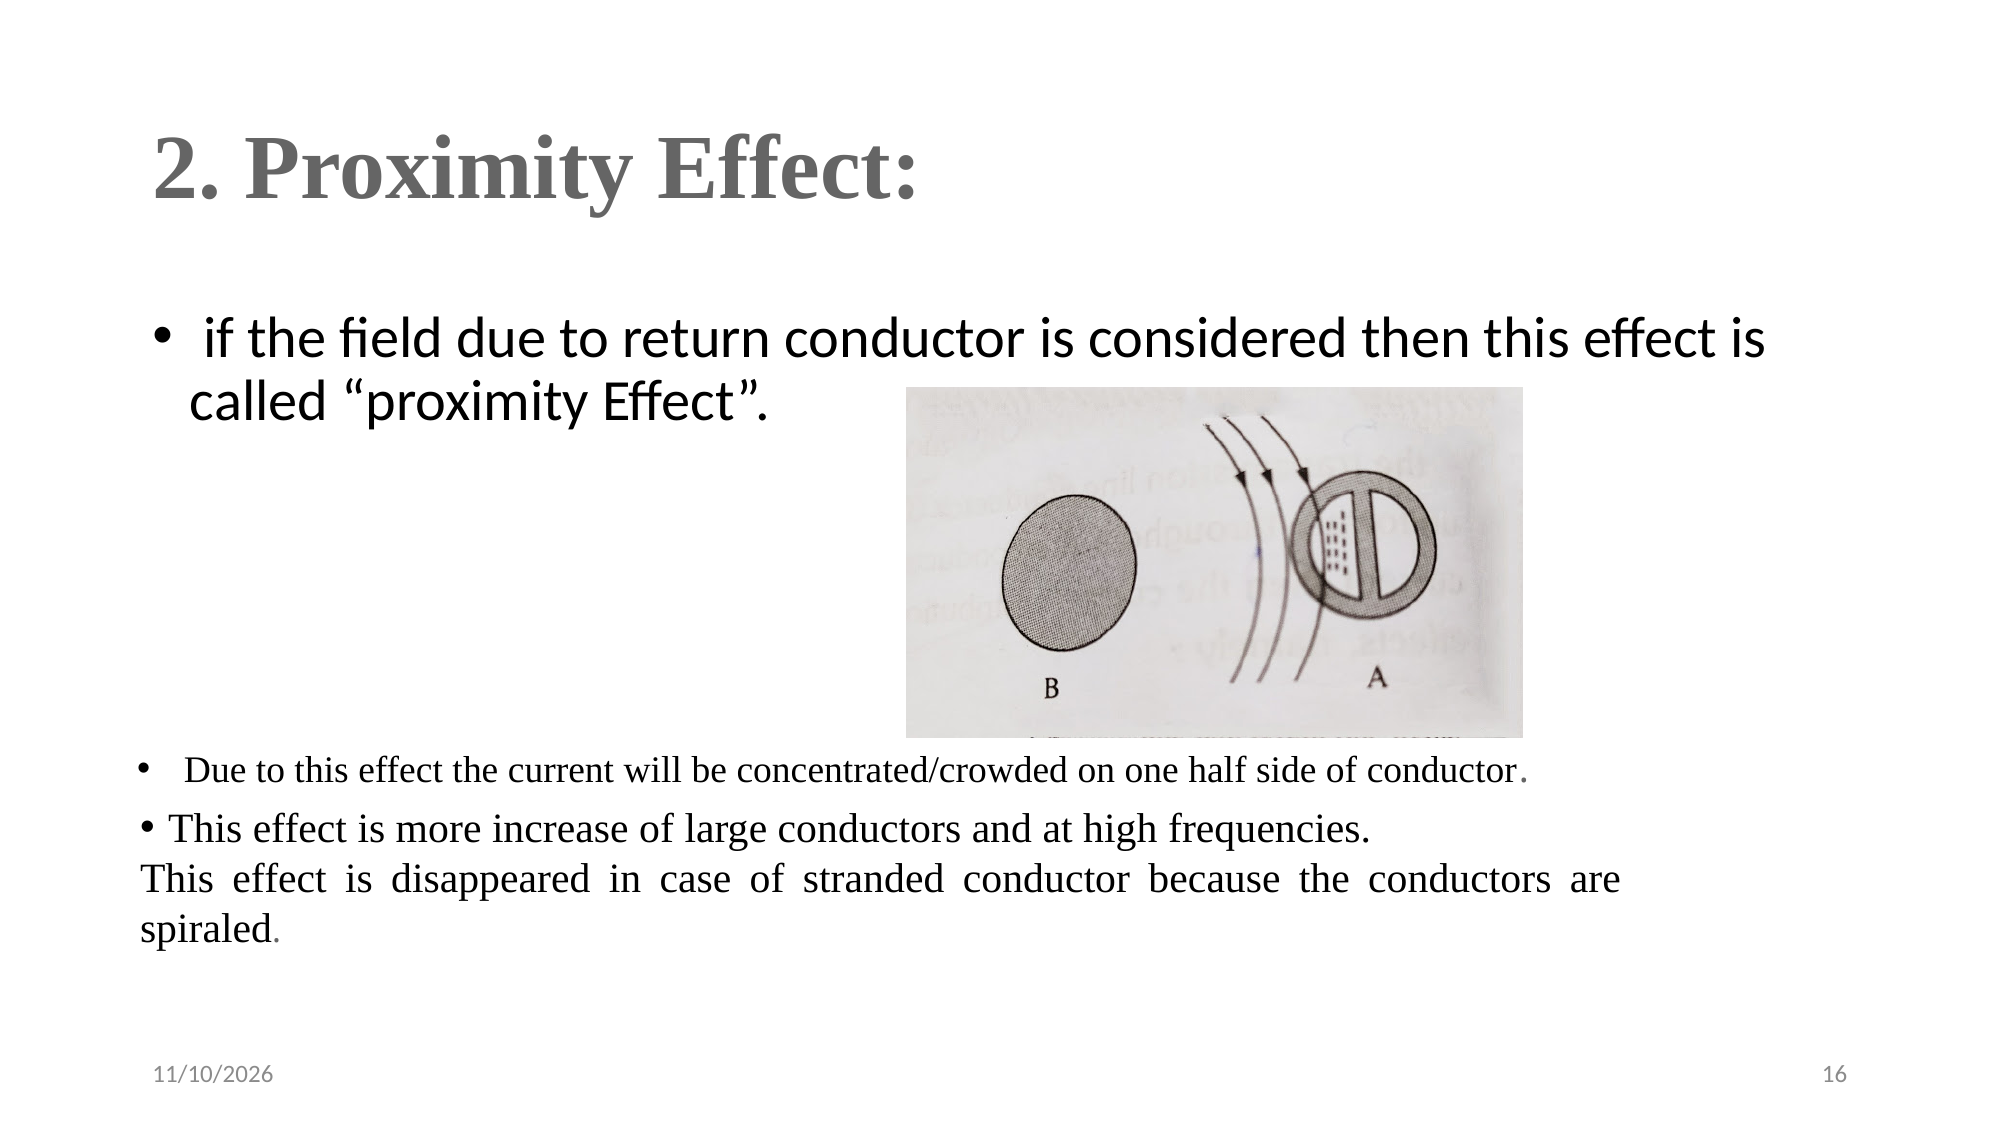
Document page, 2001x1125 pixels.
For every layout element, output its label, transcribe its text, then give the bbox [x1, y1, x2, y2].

slide_number 16 [1412, 1042, 1863, 1103]
title 2. Proximity Effect: [137, 59, 1863, 278]
picture [906, 387, 1523, 738]
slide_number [137, 1042, 588, 1103]
text_box Due to this effect the current will be concentrated/crowded on one half side of conductor. [122, 737, 1775, 798]
list if the field due to return conductor is considered then this effect is called “proximity Effect”. [137, 299, 1863, 1014]
text_box This effect is more increase of large conductors and at high frequencies. This effect is disappeared in case of stranded conductor because the conductors are spiraled. [124, 793, 1638, 959]
